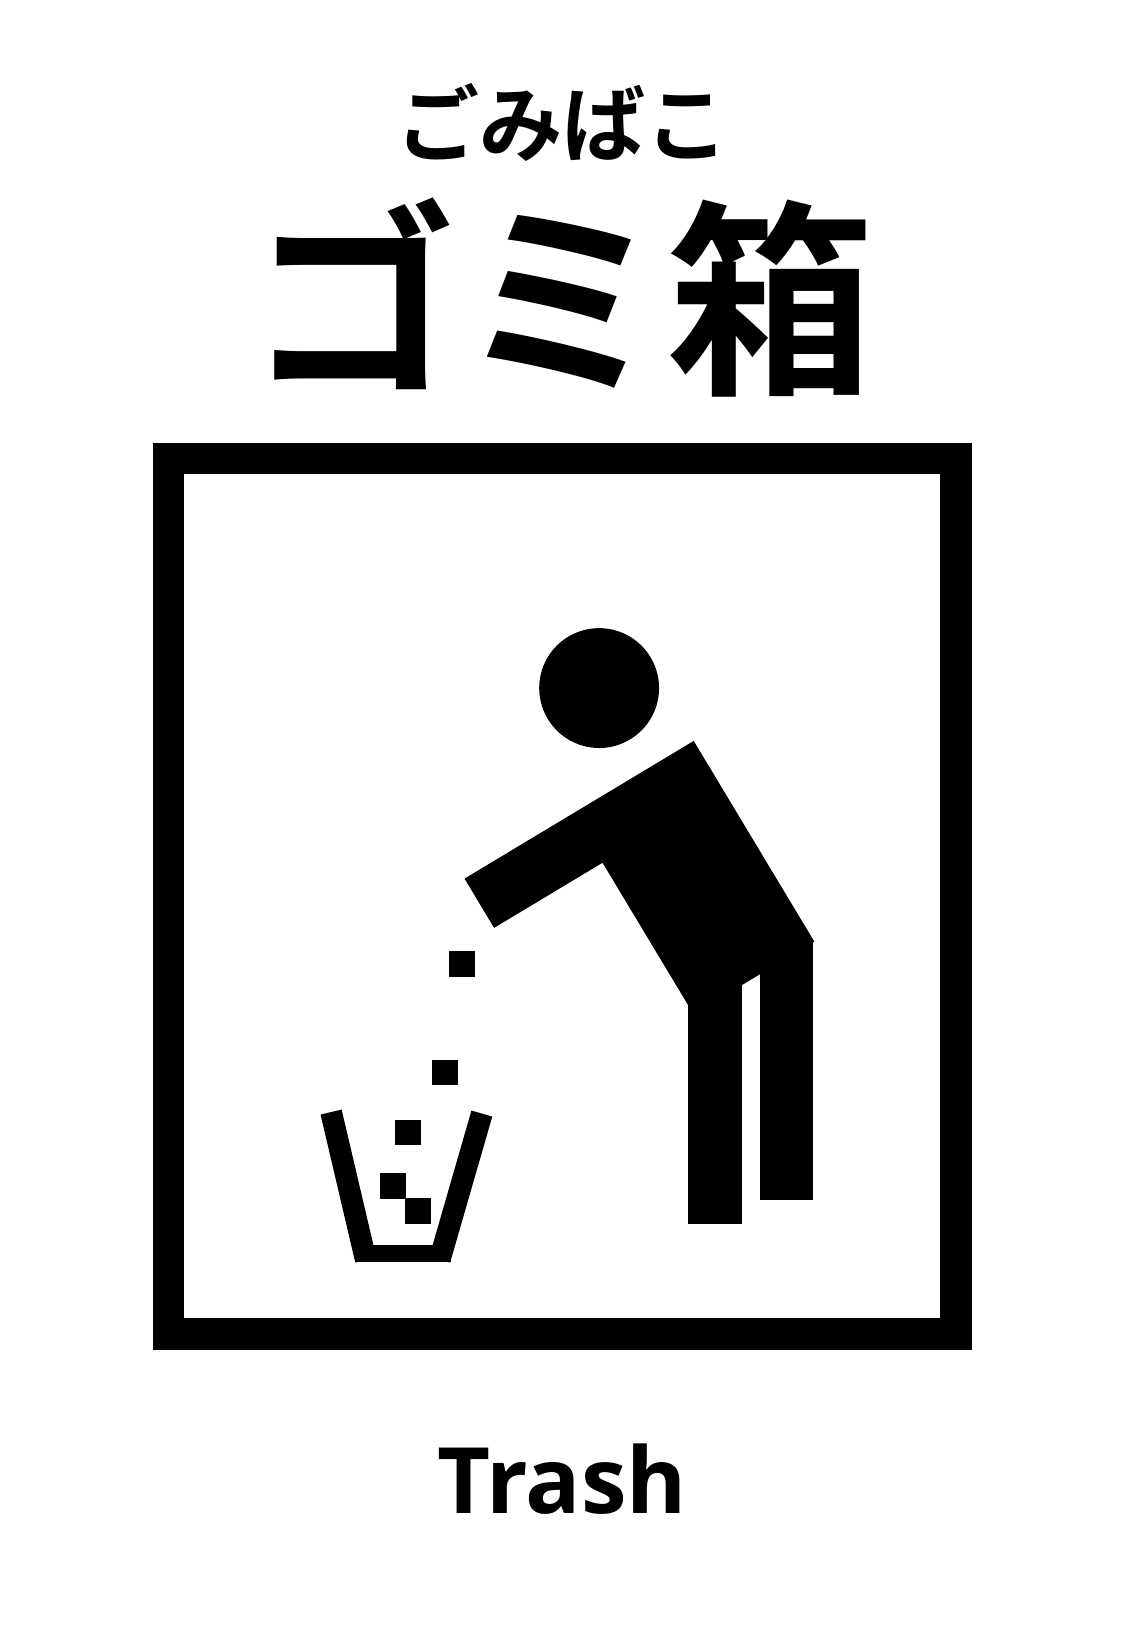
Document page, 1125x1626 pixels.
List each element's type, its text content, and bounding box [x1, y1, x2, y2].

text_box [338, 1111, 471, 1262]
text_box [432, 1060, 458, 1085]
text_box [168, 457, 957, 1335]
text_box [760, 940, 813, 1200]
text_box [449, 951, 475, 977]
text_box [464, 740, 815, 1005]
text_box [688, 963, 742, 1224]
text_box [539, 628, 660, 749]
text_box ゴミ箱 [0, 180, 1125, 428]
text_box Trash [0, 1414, 1125, 1540]
text_box ごみばこ [0, 64, 1125, 180]
